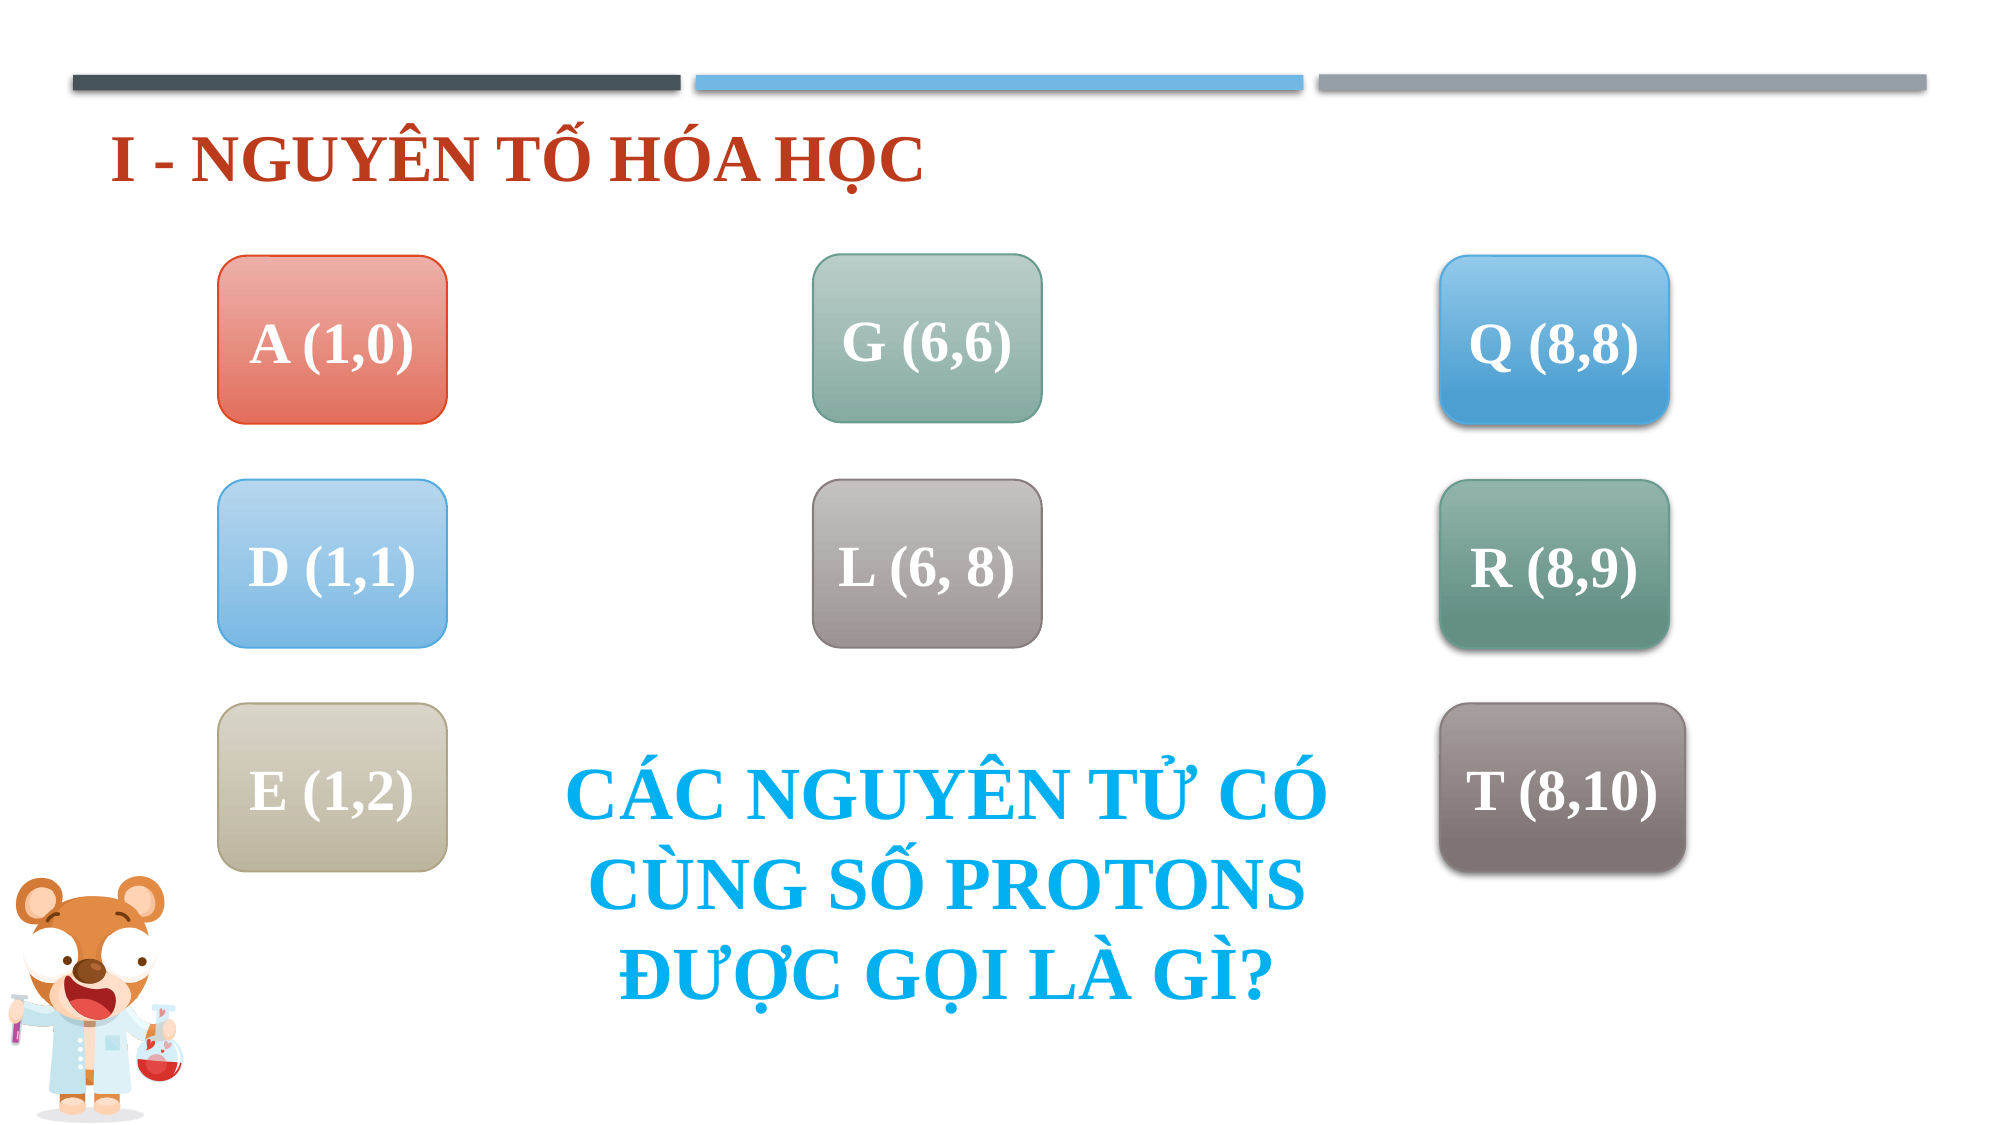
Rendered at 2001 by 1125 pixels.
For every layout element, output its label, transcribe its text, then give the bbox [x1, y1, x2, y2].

text_box T (8,10) [1439, 702, 1687, 873]
text_box A (1,0) [217, 254, 448, 425]
text_box CÁC NGUYÊN TỬ CÓ CÙNG SỐ PROTONS ĐƯỢC GỌI LÀ GÌ? [529, 737, 1366, 1022]
text_box R (8,9) [1439, 479, 1671, 650]
text_box L (6, 8) [811, 478, 1043, 649]
text_box Q (8,8) [1439, 254, 1671, 425]
text_box G (6,6) [811, 253, 1043, 424]
title I - NGUYÊN TỐ HÓA HỌC [95, 99, 948, 202]
picture [0, 872, 222, 1125]
text_box E (1,2) [217, 702, 448, 873]
text_box D (1,1) [217, 478, 448, 649]
